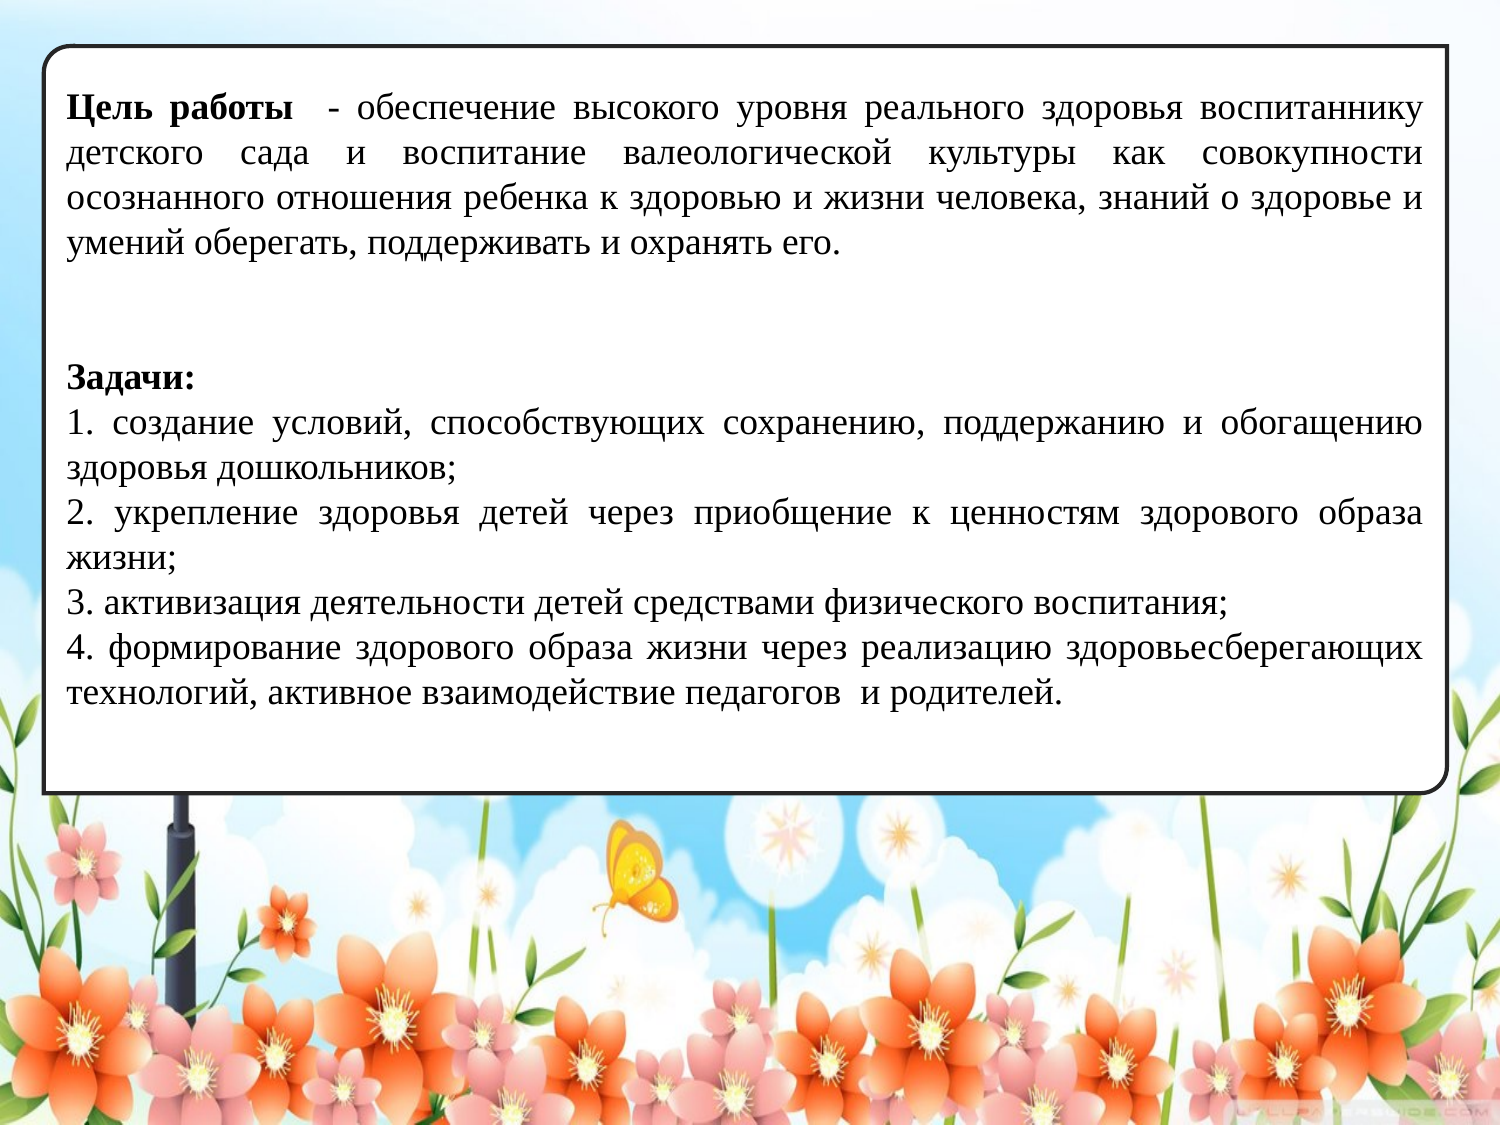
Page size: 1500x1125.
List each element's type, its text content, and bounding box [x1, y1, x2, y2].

picture [0, 0, 1500, 1125]
text_box Цель работы - обеспечение высокого уровня реального здоровья воспитаннику детского сада и воспитание валеологической культуры как совокупности осознанного отношения ребенка к здоровью и жизни человека, знаний о здоровье и умений оберегать, поддерживать и охранять его. Задачи: 1. создание условий, способствующих сохранению, поддержанию и обогащению здоровья дошкольников; 2. укрепление здоровья детей через приобщение к ценностям здорового образа жизни; 3. активизация деятельности детей средствами физического воспитания; 4. формирование здорового образа жизни через реализацию здоровьесберегающих технологий, активное взаимодействие педагогов и родителей. [42, 44, 1448, 795]
